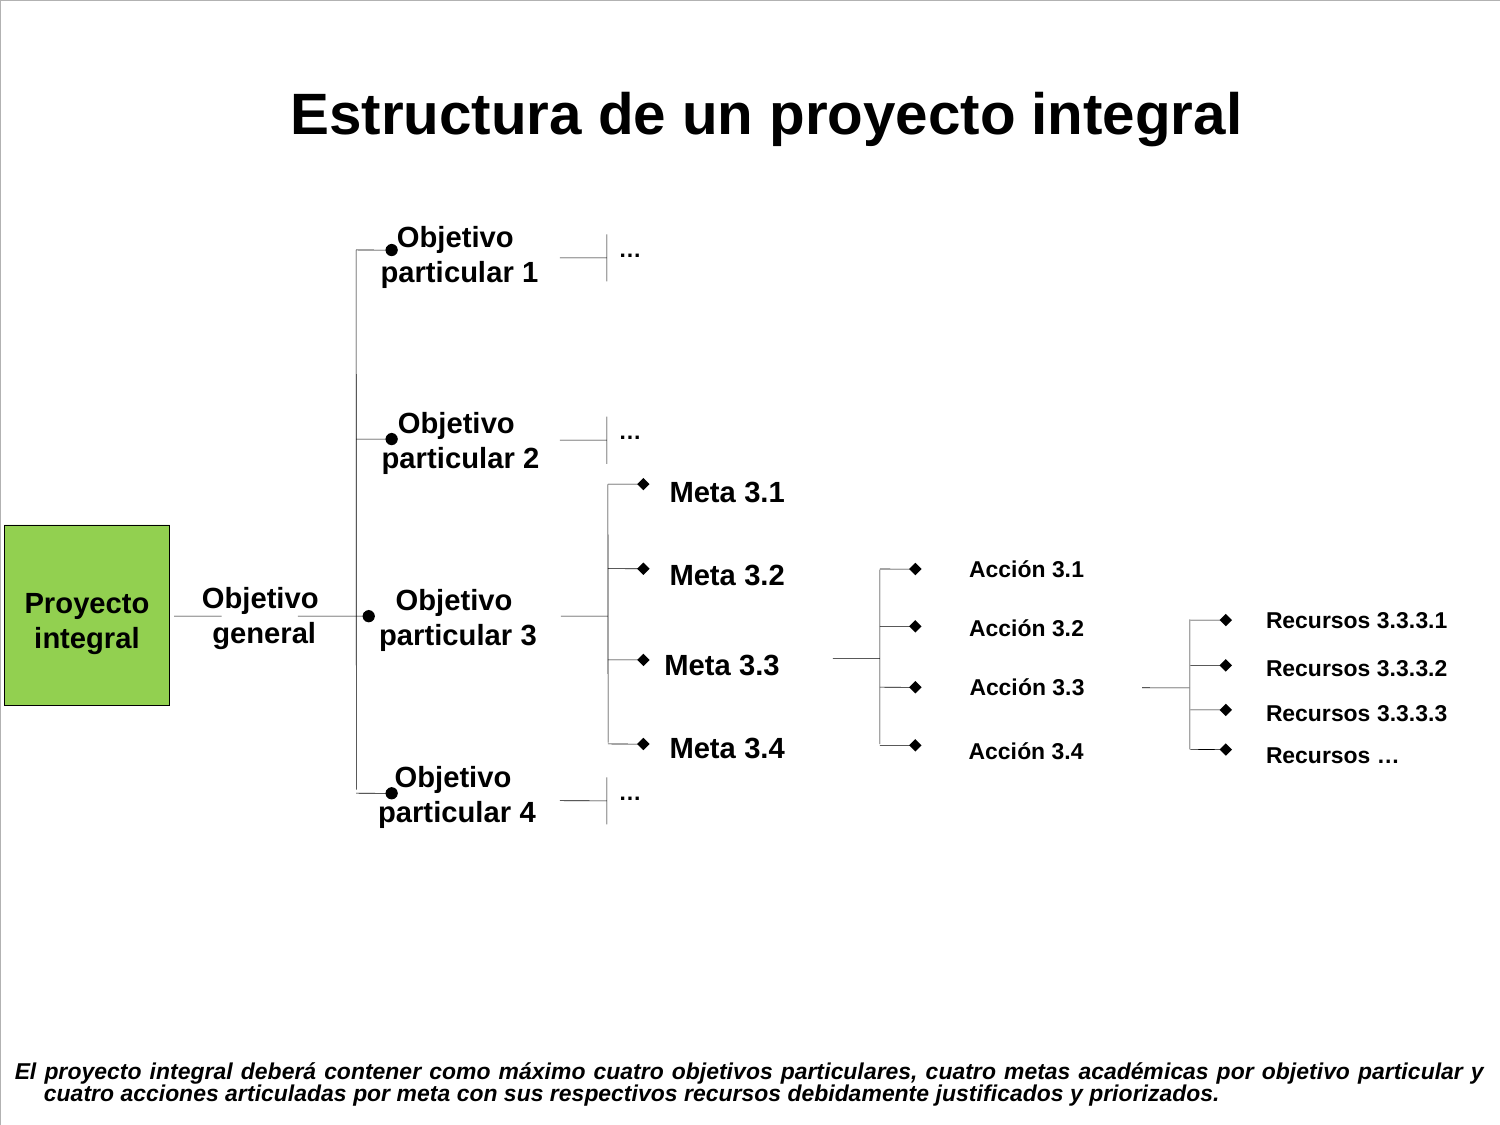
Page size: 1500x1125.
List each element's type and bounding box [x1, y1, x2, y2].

text_box [0, 0, 1500, 1125]
